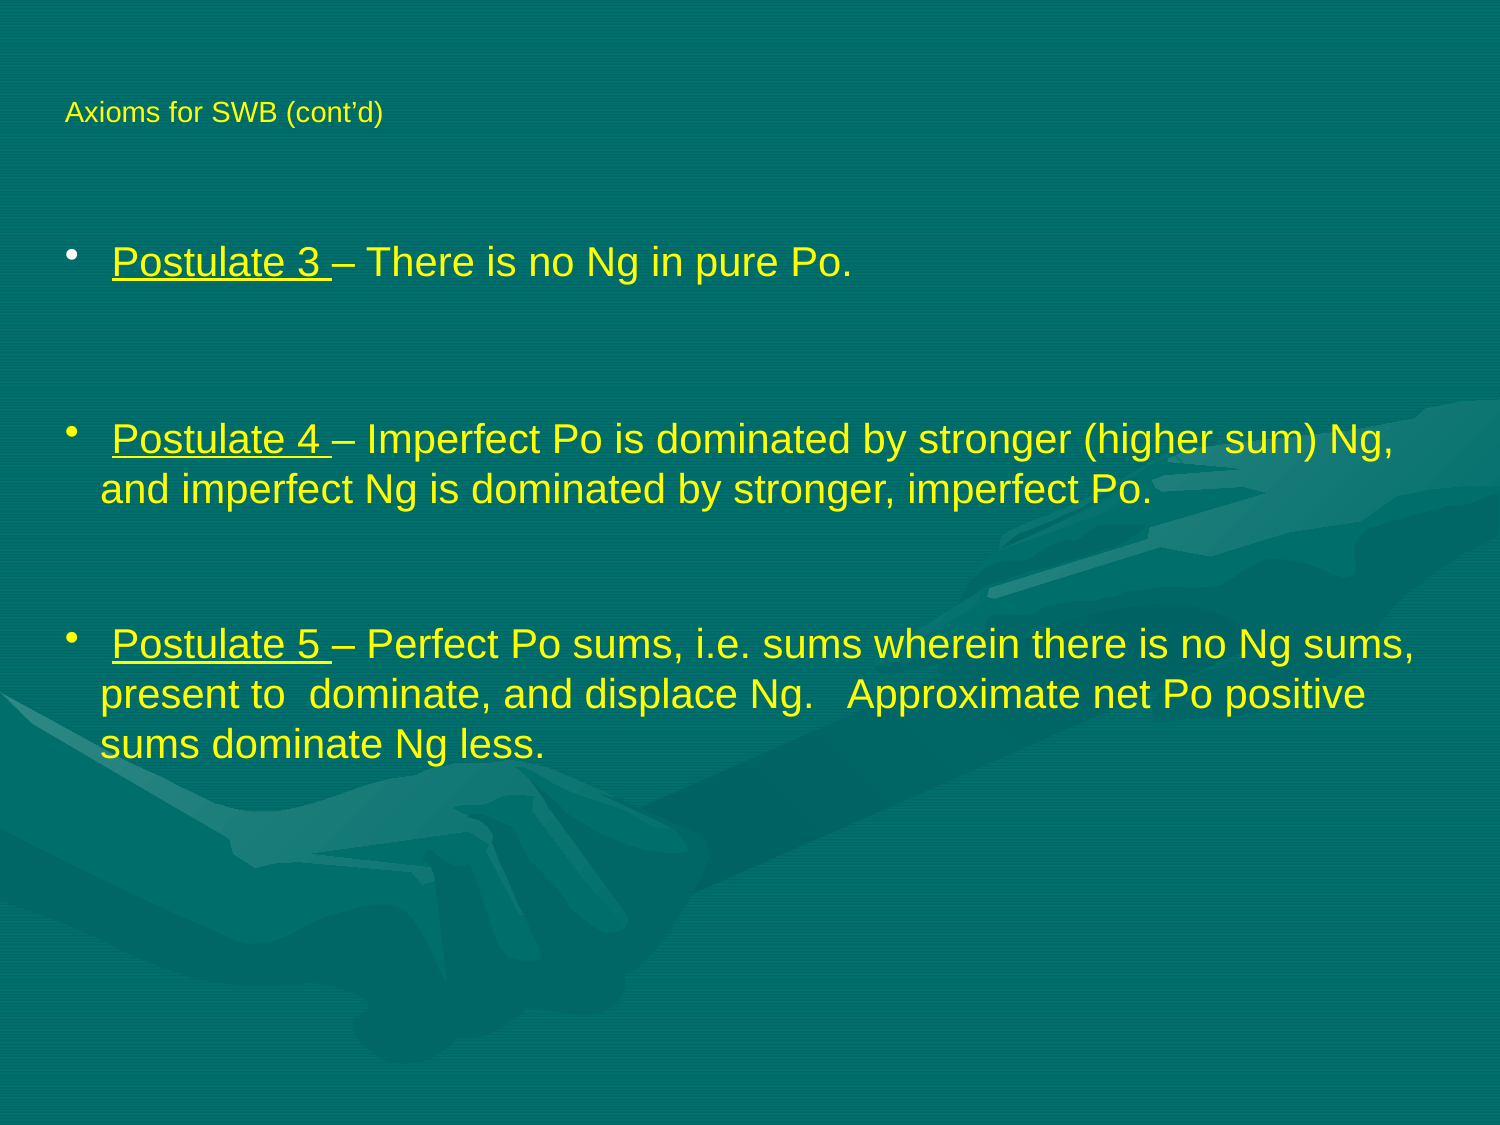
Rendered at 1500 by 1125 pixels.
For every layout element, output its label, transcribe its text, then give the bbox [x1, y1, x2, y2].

text_box Axioms for SWB (cont’d) Postulate 3 – There is no Ng in pure Po. Postulate 4 – Imperfect Po is dominated by stronger (higher sum) Ng, and imperfect Ng is dominated by stronger, imperfect Po. Postulate 5 – Perfect Po sums, i.e. sums wherein there is no Ng sums, present to dominate, and displace Ng. Approximate net Po positive sums dominate Ng less. [49, 86, 1463, 775]
